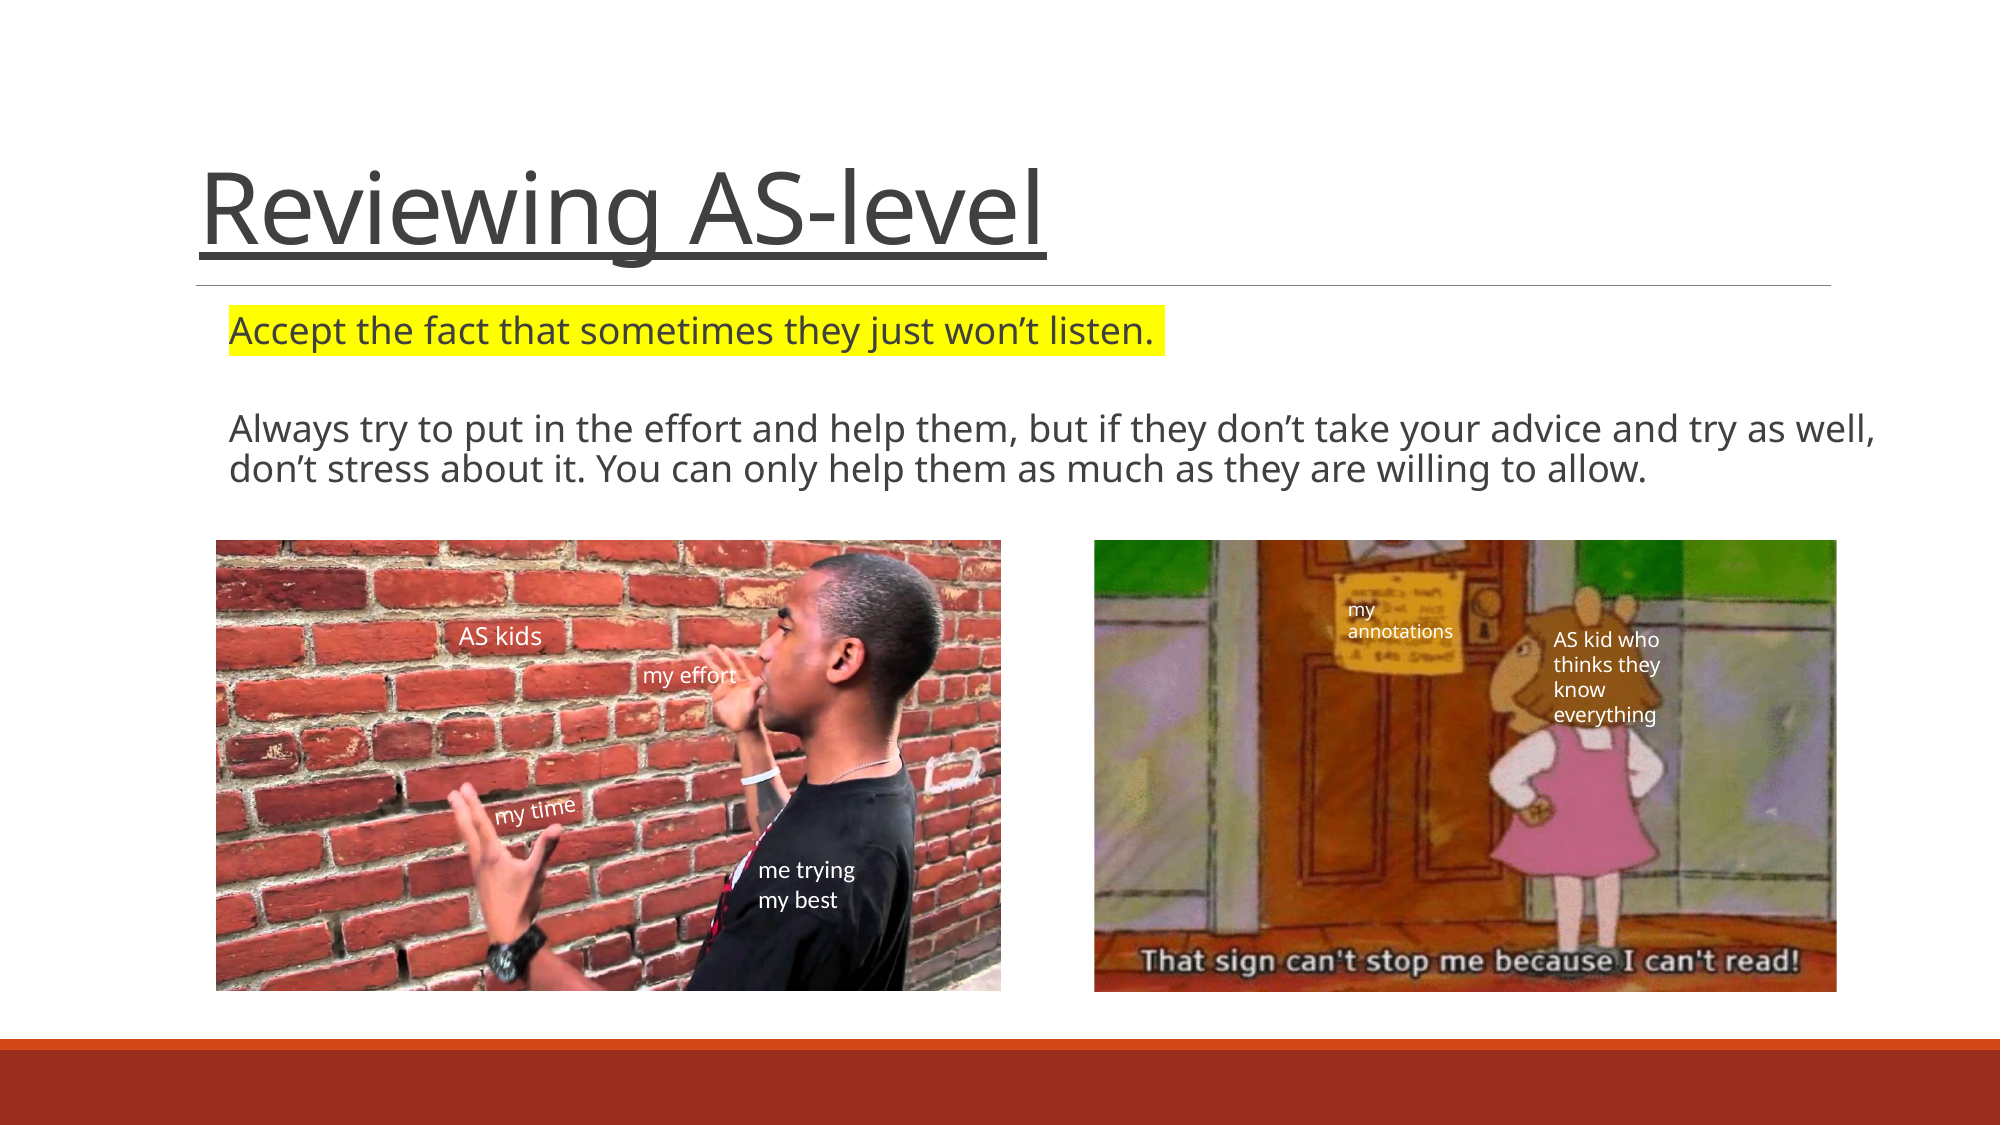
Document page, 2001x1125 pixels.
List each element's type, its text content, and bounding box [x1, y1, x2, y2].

title Reviewing AS-level [183, 34, 1134, 273]
list Accept the fact that sometimes they just won’t listen. Always try to put in the effort and help them, but if they don’t take your advice and try as well, don’t stress about it. You can only help them as much as they are willing to allow. [183, 305, 1933, 577]
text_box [1093, 540, 1838, 992]
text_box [215, 540, 1002, 992]
